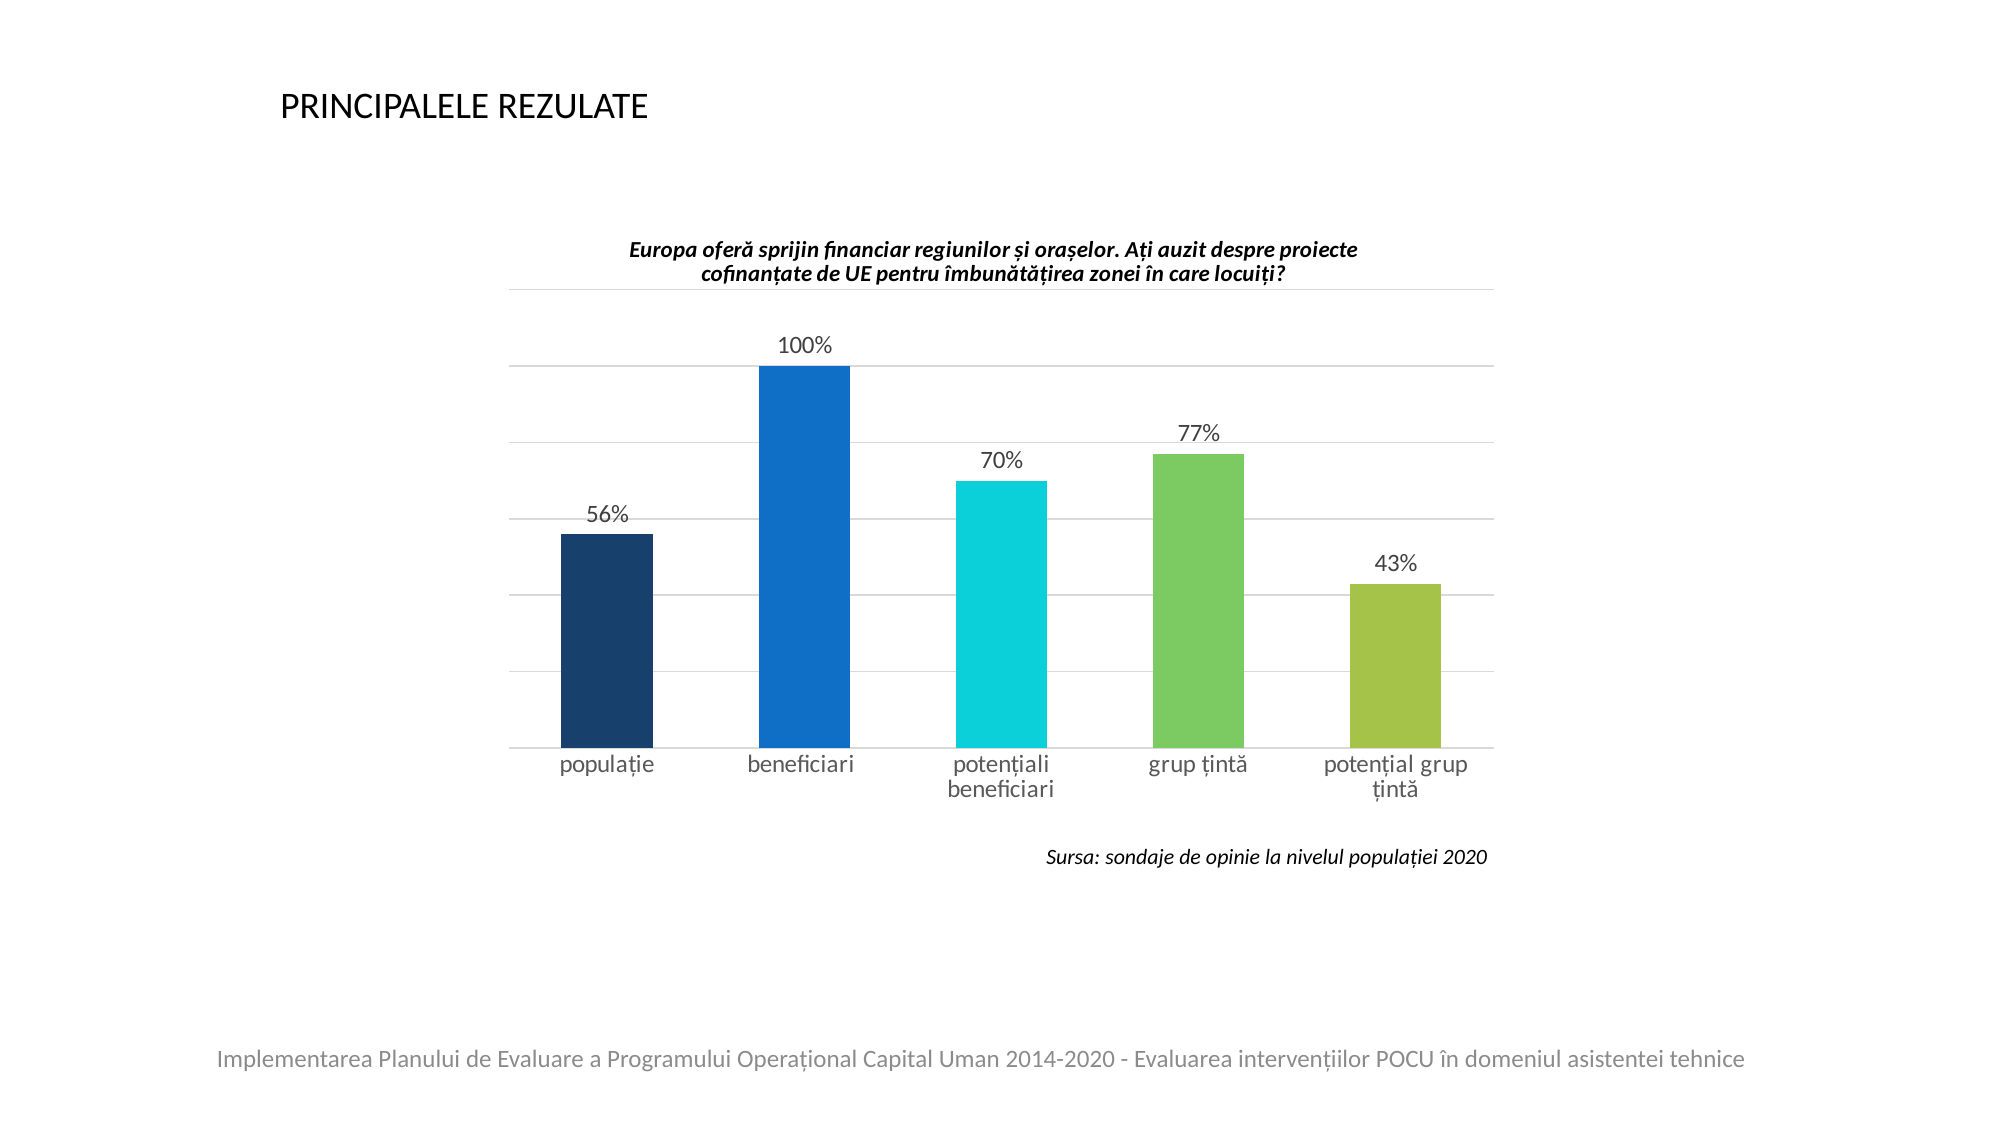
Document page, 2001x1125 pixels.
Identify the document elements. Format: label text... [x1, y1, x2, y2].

footer Implementarea Planului de Evaluare a Programului Operațional Capital Uman 2014-2020 - Evaluarea intervențiilor POCU în domeniul asistentei tehnice [143, 1042, 1822, 1103]
chart [485, 213, 1503, 836]
text_box Sursa: sondaje de opinie la nivelul populației 2020 [704, 836, 1503, 877]
text_box PRINCIPALELE REZULATE [265, 73, 1341, 134]
